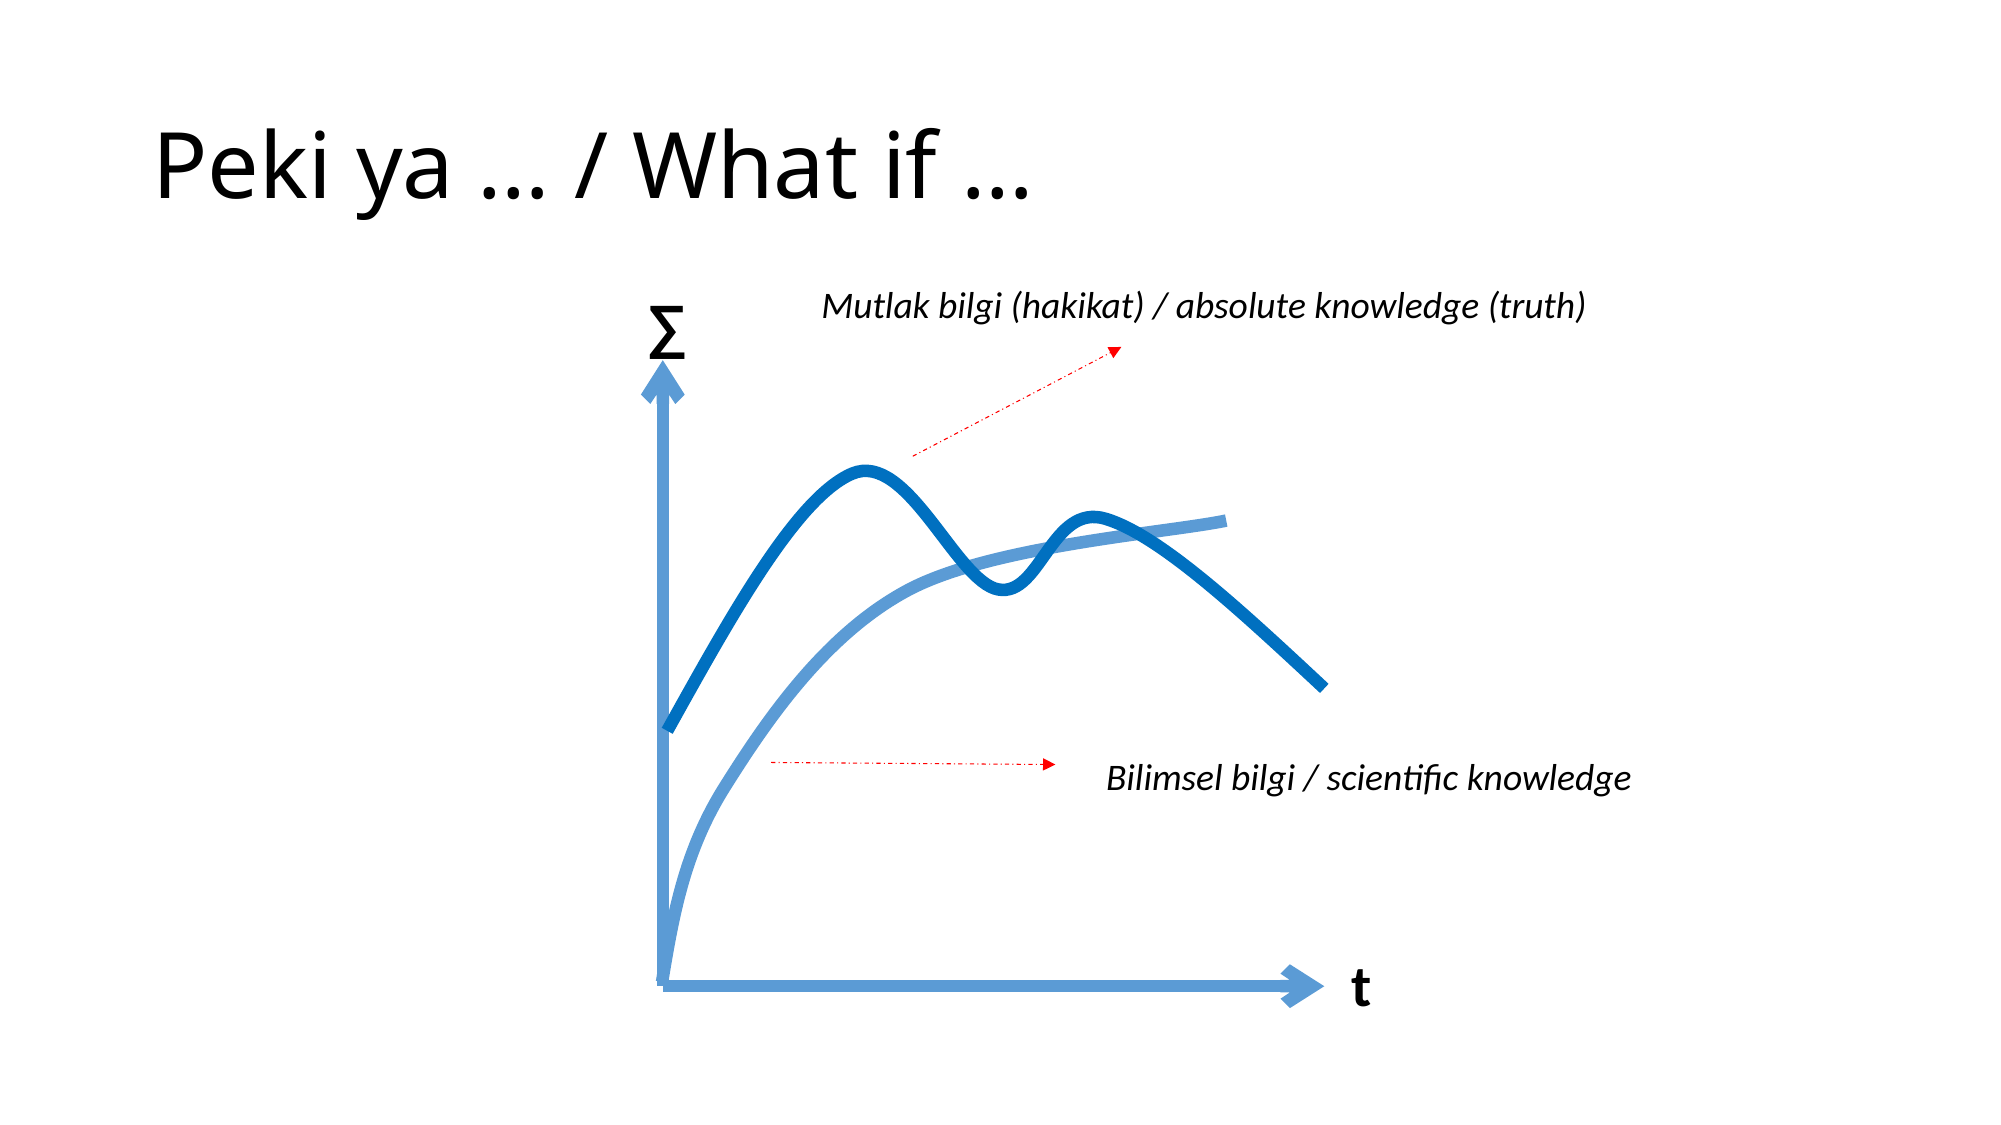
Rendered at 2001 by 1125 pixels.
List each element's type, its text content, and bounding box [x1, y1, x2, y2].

text_box [666, 469, 1326, 732]
text_box [968, 547, 1048, 588]
text_box ∑ [631, 280, 703, 366]
text_box Mutlak bilgi (hakikat) / absolute knowledge (truth) [806, 273, 1622, 334]
text_box [1140, 520, 1227, 559]
title Peki ya … / What if … [137, 59, 1863, 278]
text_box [912, 346, 1122, 457]
text_box Bilimsel bilgi / scientific knowledge [1091, 745, 1742, 806]
text_box t [1336, 940, 1387, 1026]
text_box [663, 710, 995, 982]
